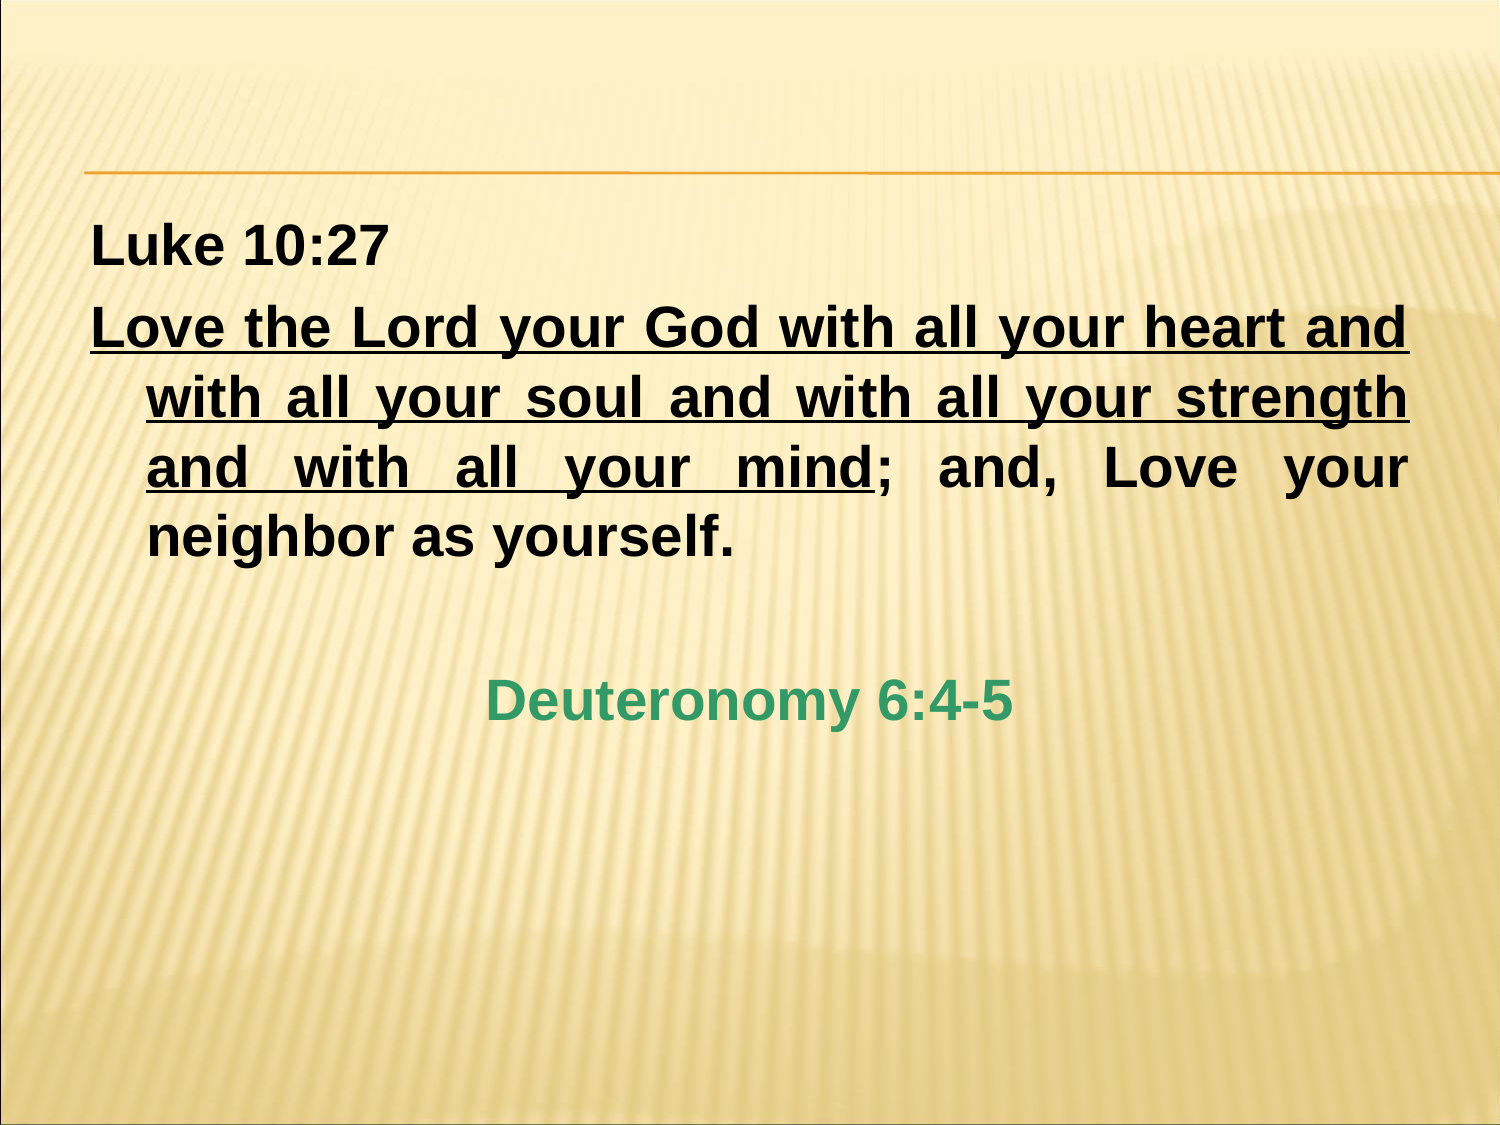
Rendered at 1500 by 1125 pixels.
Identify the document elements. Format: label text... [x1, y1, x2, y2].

picture [0, 0, 1500, 1125]
list Luke 10:27 Love the Lord your God with all your heart and with all your soul and with all your strength and with all your mind; and, Love your neighbor as yourself. Deuteronomy 6:4-5 [75, 200, 1425, 1088]
